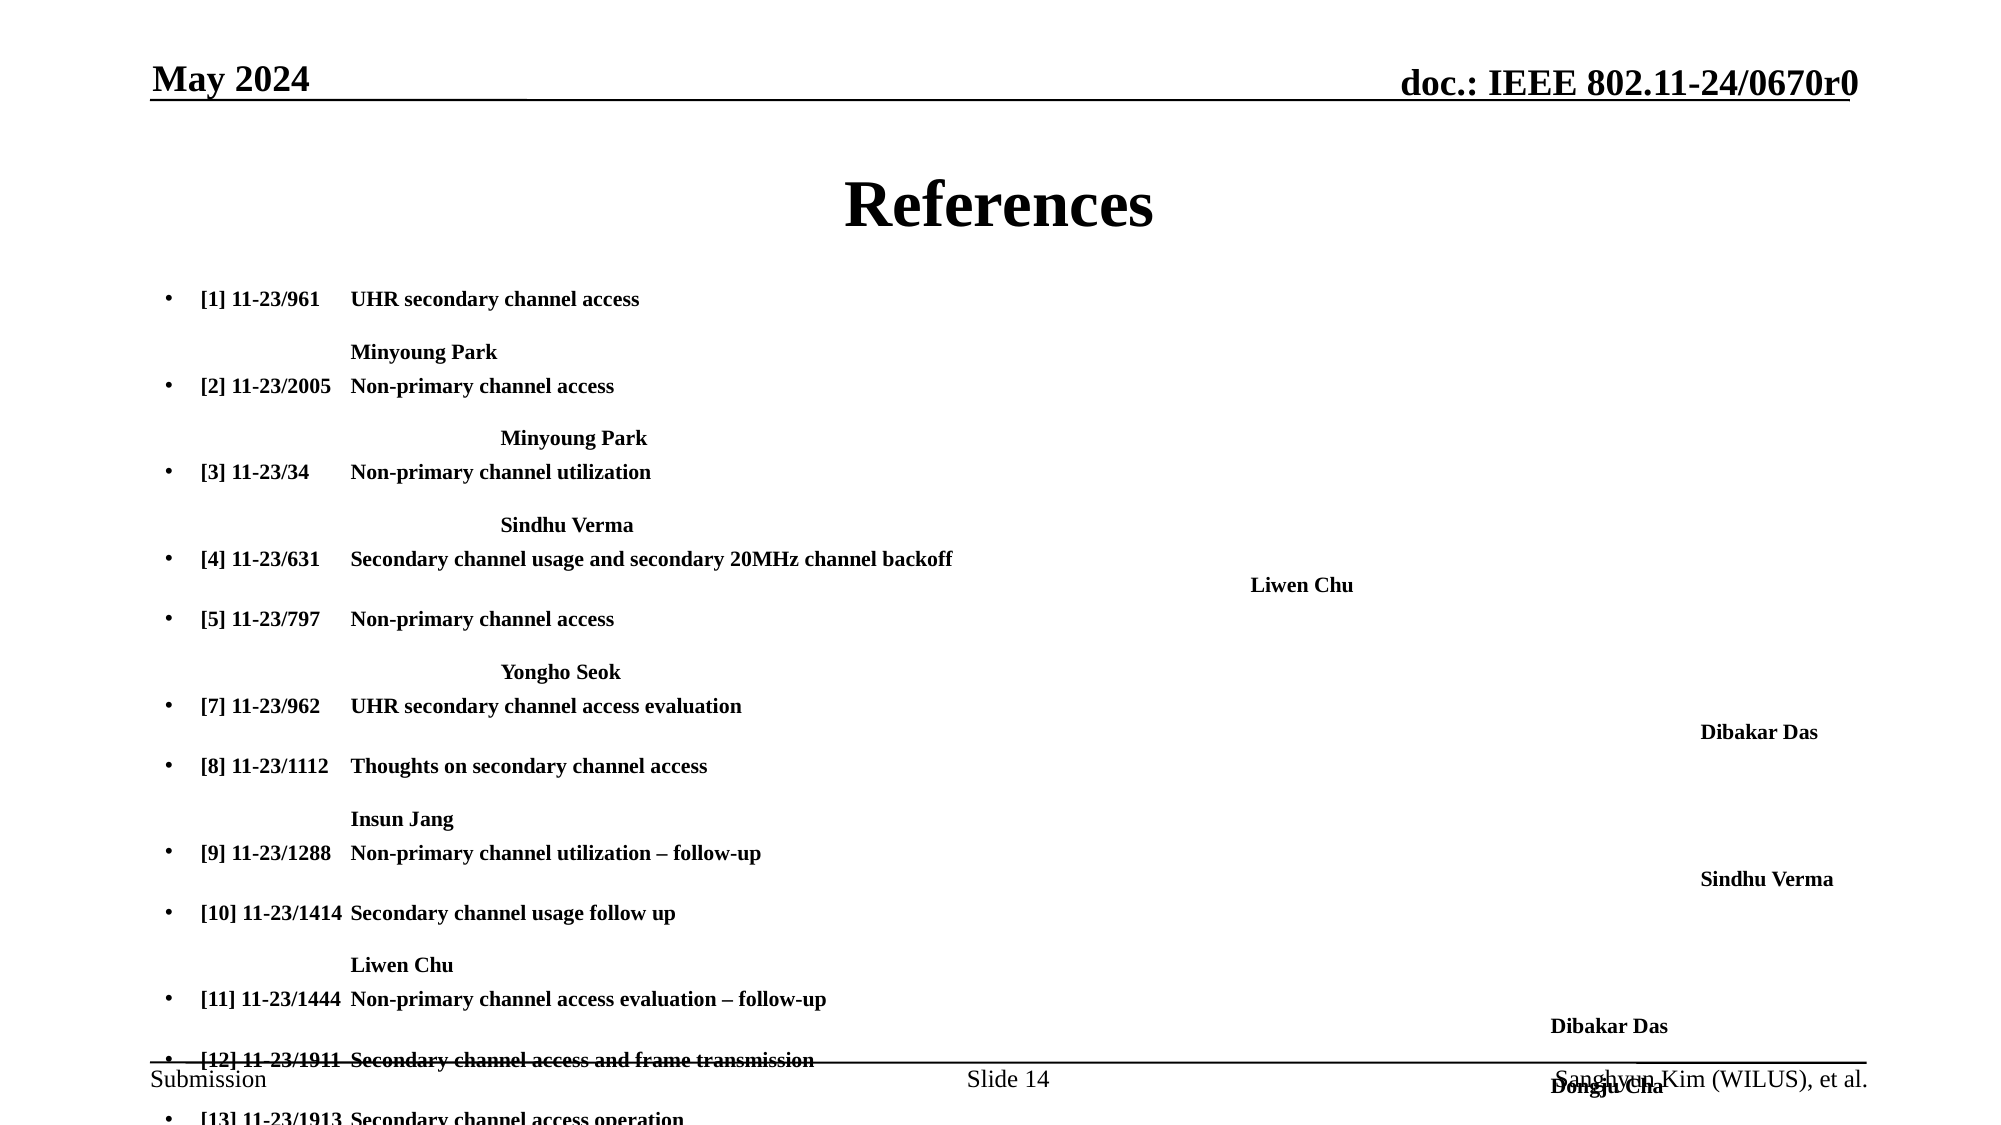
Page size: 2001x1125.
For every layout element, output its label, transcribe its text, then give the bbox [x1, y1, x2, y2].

list [1] 11-23/961 UHR secondary channel access Minyoung Park [2] 11-23/2005 Non-primary channel access Minyoung Park [3] 11-23/34 Non-primary channel utilization Sindhu Verma [4] 11-23/631 Secondary channel usage and secondary 20MHz channel backoff Liwen Chu [5] 11-23/797 Non-primary channel access Yongho Seok [7] 11-23/962 UHR secondary channel access evaluation Dibakar Das [8] 11-23/1112 Thoughts on secondary channel access Insun Jang [9] 11-23/1288 Non-primary channel utilization – follow-up Sindhu Verma [10] 11-23/1414 Secondary channel usage follow up Liwen Chu [11] 11-23/1444 Non-primary channel access evaluation – follow-up Dibakar Das [12] 11-23/1911 Secondary channel access and frame transmission Dongju Cha [13] 11-23/1913 Secondary channel access operation Dongju Cha [14] 11-23/1935 Secondary channel usage follow up Liwen Chu [15] 11-23/1951 Concurrent CCA for non-primary channel access Leonardo Lanante [16] 11-23/2039 Secondary channel usage follow up Liwen Chu [17] 11-24/70 Some details about non-primary channel access Yunbo Li [18] 11-24/538 SP-based non-primary channel access Yue Zhao [19] 11-23/1365 Discussions on non-primary channel access Sanghyun Kim [20] 11-23/2023 Further discussion on non-primary channel access Sindhu Verma [21] 11-24/486 Some considerations on non-primary channel access Ming Gan [22] 11-24/573 Channel bonding rules in EN 301 893 & EN 303 687 Guido R. Hiertz [23] 11-24/458 Considerations on Non-Primary Channel Access Salvatore Talarico [149, 277, 1850, 953]
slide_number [152, 54, 563, 100]
slide_number Slide 14 [950, 1061, 1067, 1123]
title References [149, 112, 1850, 277]
footer Sanghyun Kim (WILUS), et al. [1171, 1061, 1869, 1093]
